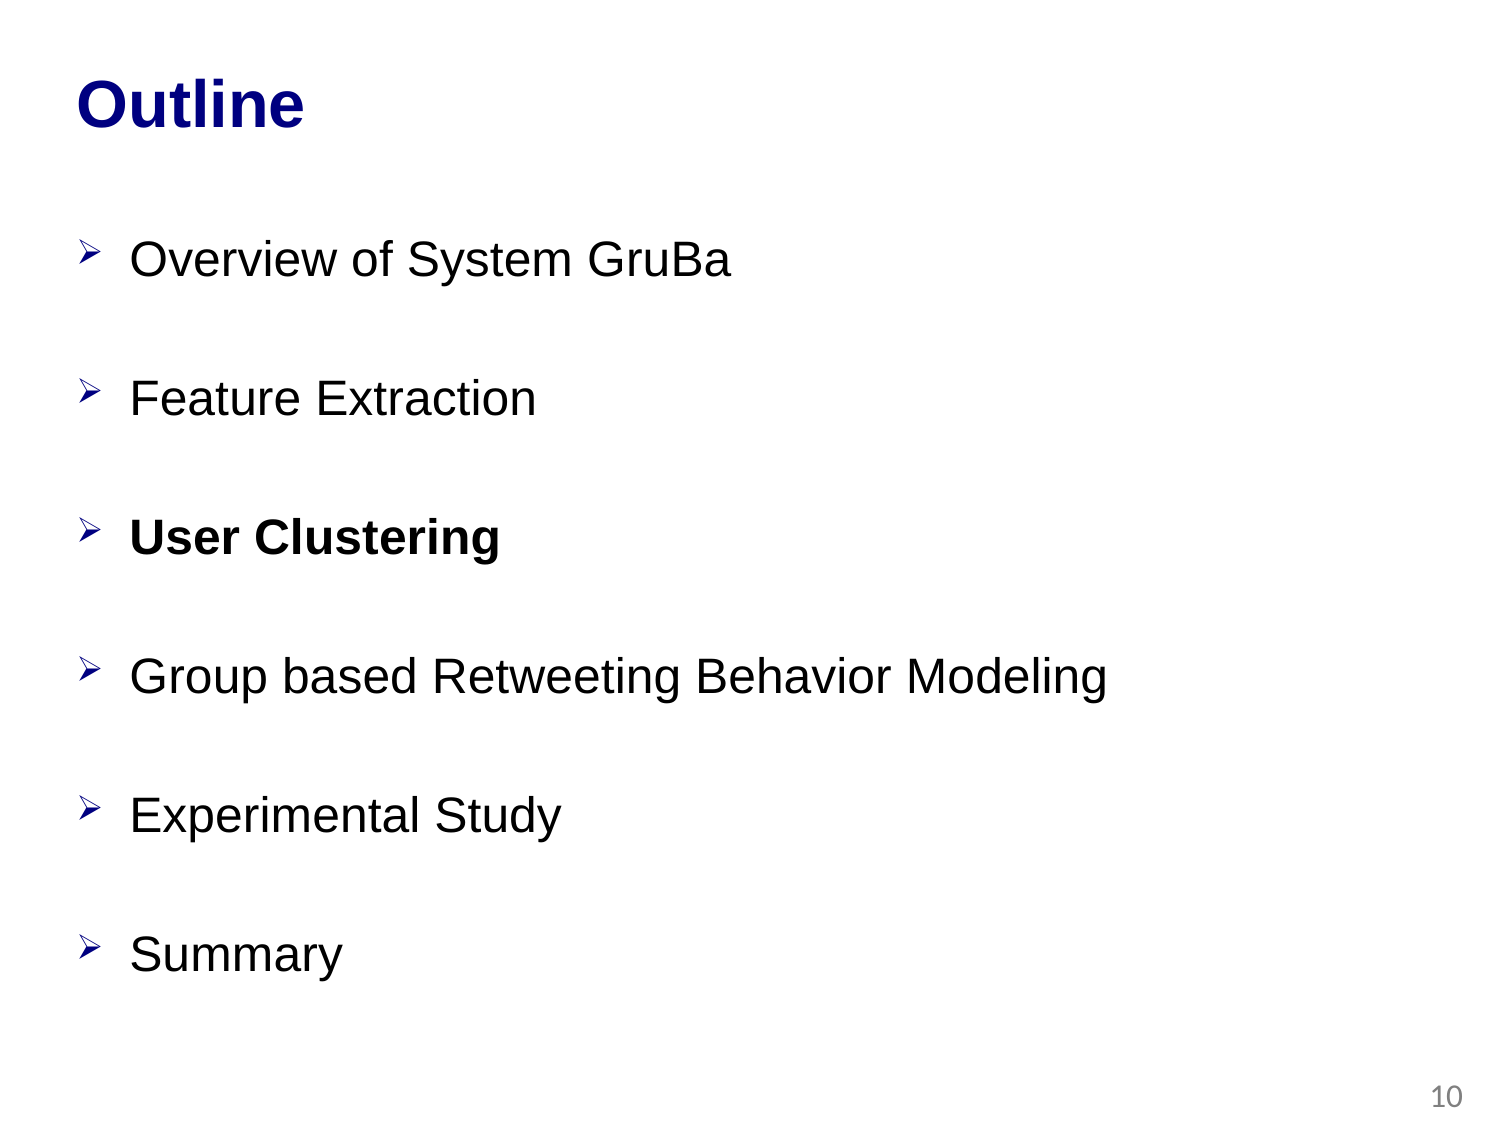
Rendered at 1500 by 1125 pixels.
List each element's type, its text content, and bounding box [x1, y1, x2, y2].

title Outline [61, 31, 1439, 159]
slide_number 10 [1140, 1064, 1478, 1125]
list Overview of System GruBa Feature Extraction User Clustering Group based Retweeting Behavior Modeling Experimental Study Summary [61, 159, 1439, 991]
